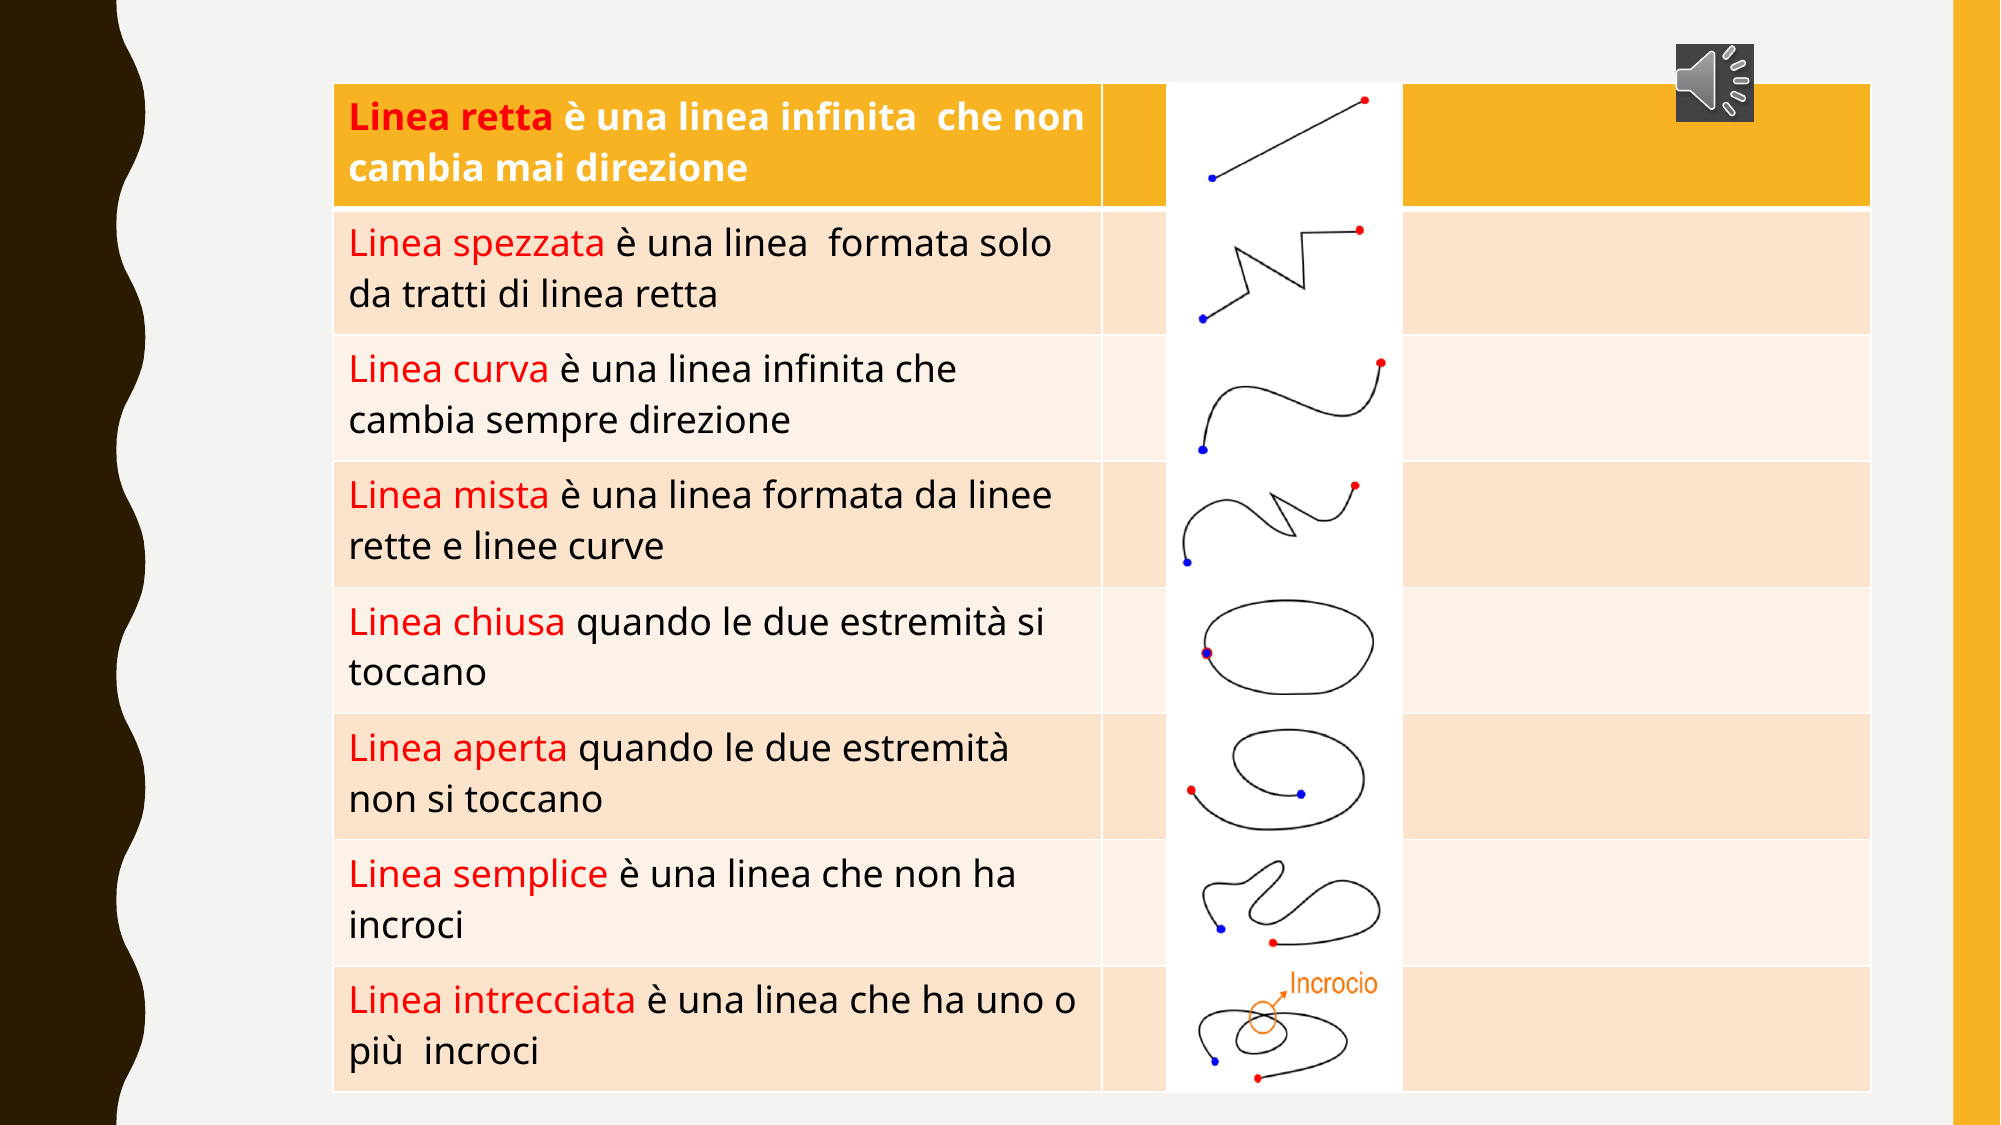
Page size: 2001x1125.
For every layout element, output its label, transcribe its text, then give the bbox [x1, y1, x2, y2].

table_cell [1403, 588, 1870, 713]
table_cell Linea semplice è una linea che non ha incroci [334, 840, 1101, 965]
table_cell [1403, 840, 1870, 965]
table_header [1403, 84, 1870, 206]
table_cell [1403, 714, 1870, 839]
picture [1674, 43, 1755, 123]
table_cell [1103, 967, 1166, 1091]
table_cell Linea chiusa quando le due estremità si toccano [334, 588, 1101, 713]
table_cell [1403, 967, 1870, 1091]
table_cell Linea mista è una linea formata da linee rette e linee curve [334, 462, 1101, 587]
table_cell [1103, 714, 1166, 839]
table_cell Linea intrecciata è una linea che ha uno o più incroci [334, 967, 1101, 1091]
table_cell Linea curva è una linea infinita che cambia sempre direzione [334, 336, 1101, 460]
table_cell [1103, 840, 1166, 965]
table_cell Linea spezzata è una linea formata solo da tratti di linea retta [334, 212, 1101, 334]
table_cell [1103, 336, 1166, 460]
table_cell [1403, 212, 1870, 334]
table_cell [1403, 462, 1870, 587]
table_cell [1103, 588, 1166, 713]
table_cell [1103, 462, 1166, 587]
table_cell [1103, 212, 1166, 334]
table_header Linea retta è una linea infinita che non cambia mai direzione [334, 84, 1101, 206]
table_cell Linea aperta quando le due estremità non si toccano [334, 714, 1101, 839]
table_header [1103, 84, 1166, 206]
table_cell [1403, 336, 1870, 460]
picture [1166, 82, 1403, 1093]
